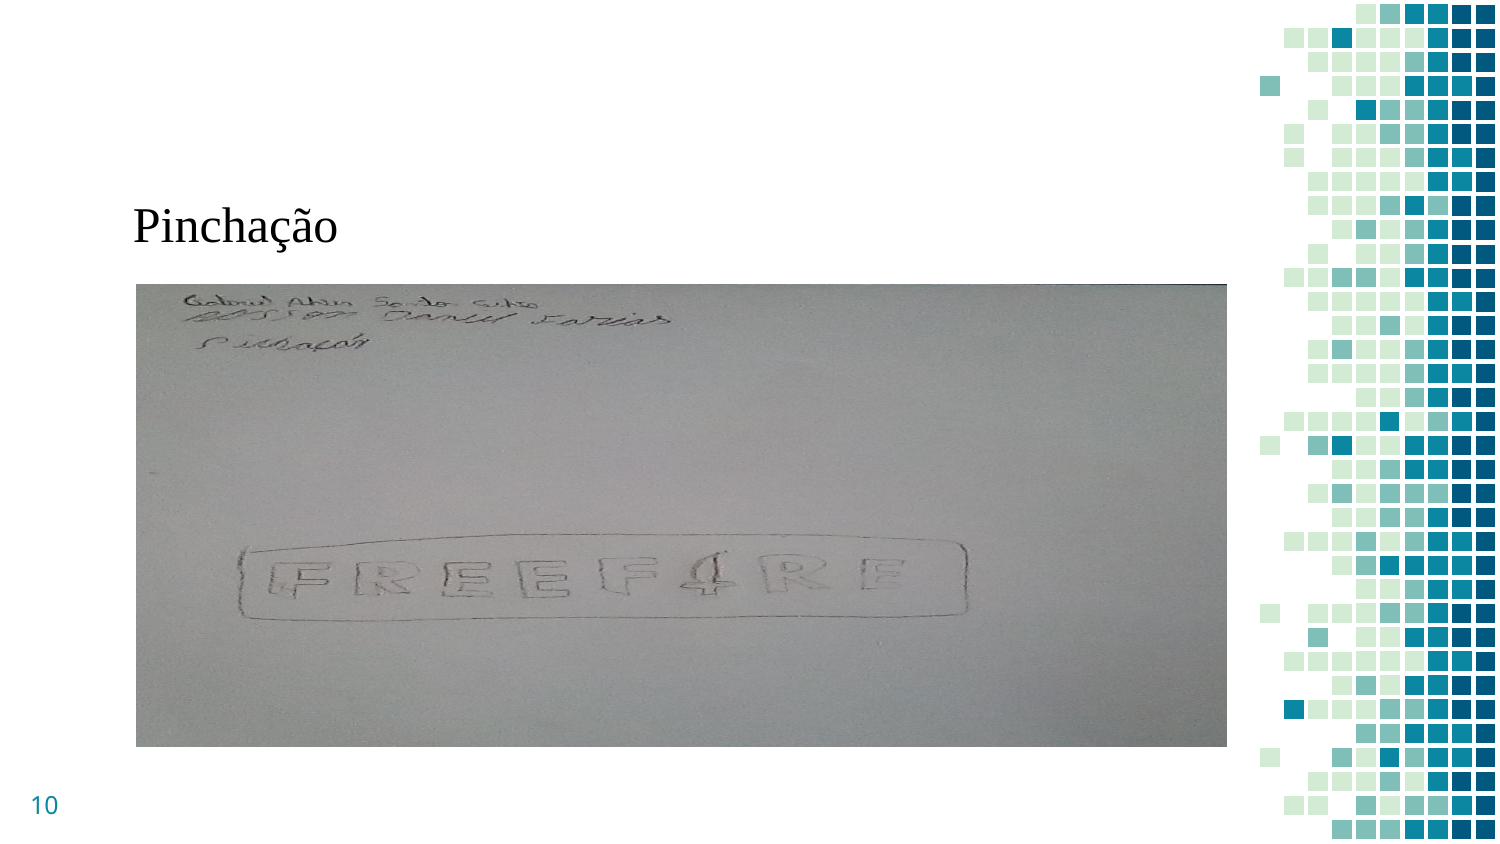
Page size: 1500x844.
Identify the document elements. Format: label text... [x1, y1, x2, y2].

slide_number 10 [15, 774, 105, 839]
title Pinchação [117, 127, 1227, 268]
picture [135, 284, 1228, 747]
